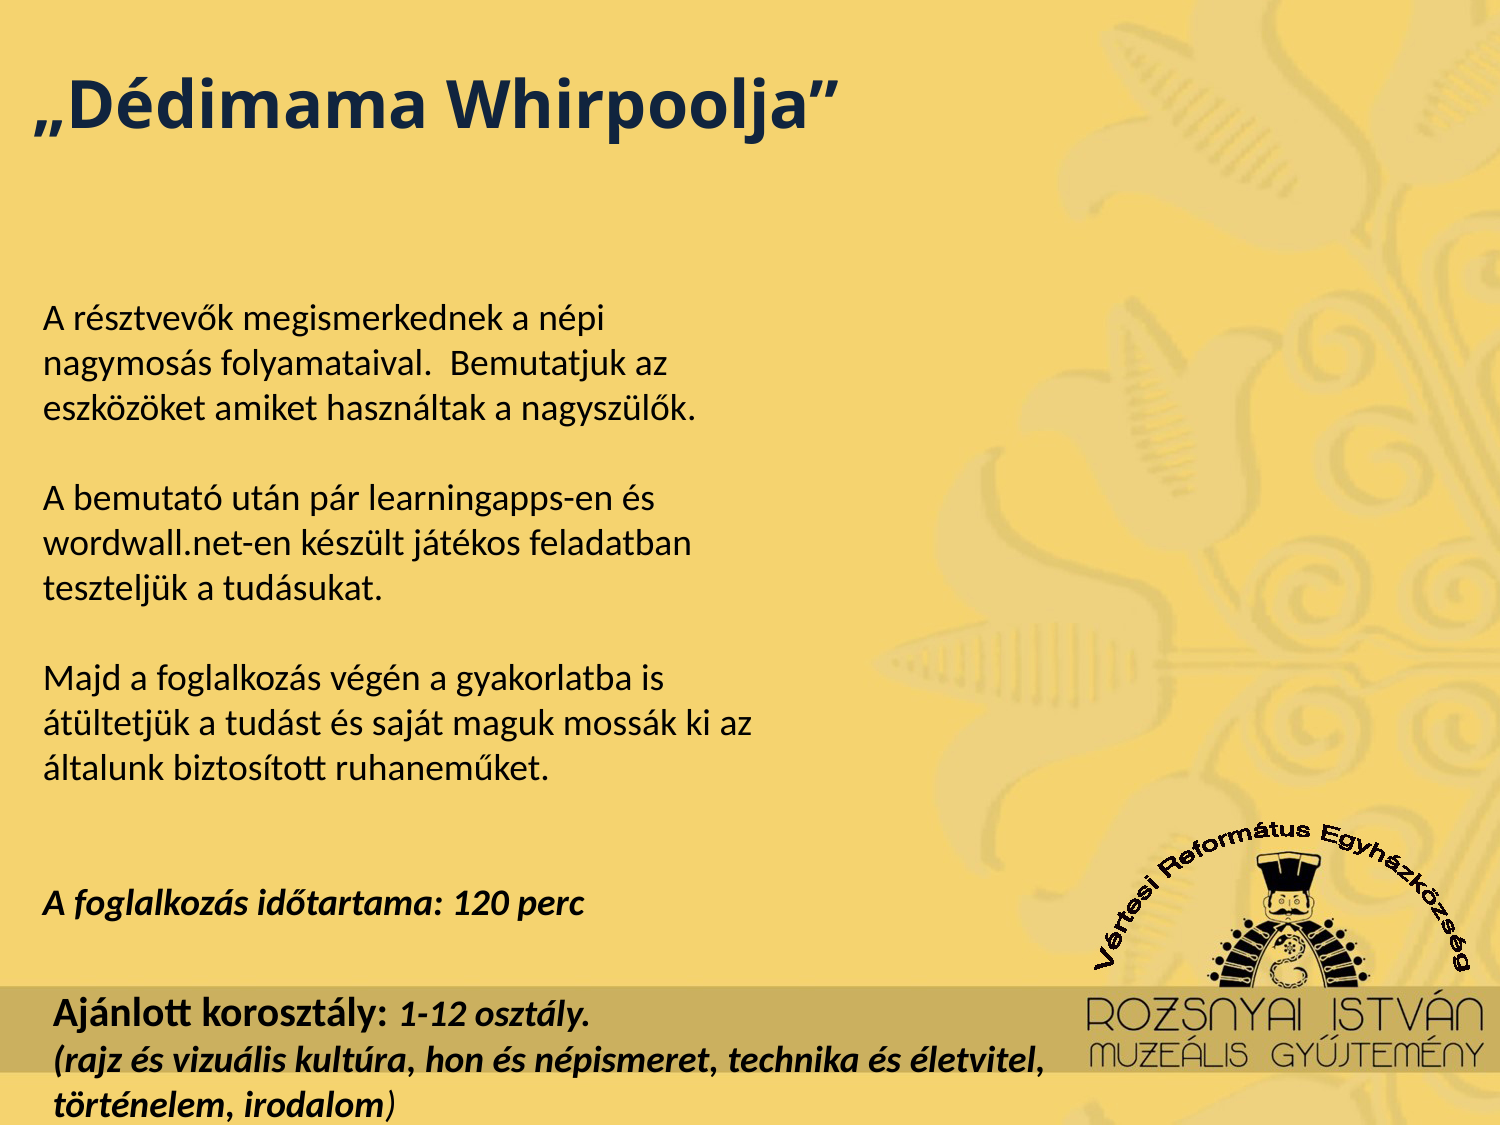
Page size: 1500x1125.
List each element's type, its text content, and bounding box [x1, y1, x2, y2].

text_box „Dédimama Whirpoolja” [0, 54, 1447, 230]
picture [0, 0, 1500, 1125]
text_box Ajánlott korosztály: 1-12 osztály. (rajz és vizuális kultúra, hon és népismeret, technika és életvitel, történelem, irodalom) [38, 977, 1069, 1125]
text_box A résztvevők megismerkednek a népi nagymosás folyamataival. Bemutatjuk az eszközöket amiket használtak a nagyszülők. A bemutató után pár learningapps-en és wordwall.net-en készült játékos feladatban teszteljük a tudásukat. Majd a foglalkozás végén a gyakorlatba is átültetjük a tudást és saját maguk mossák ki az általunk biztosított ruhaneműket. A foglalkozás időtartama: 120 perc [28, 285, 796, 931]
